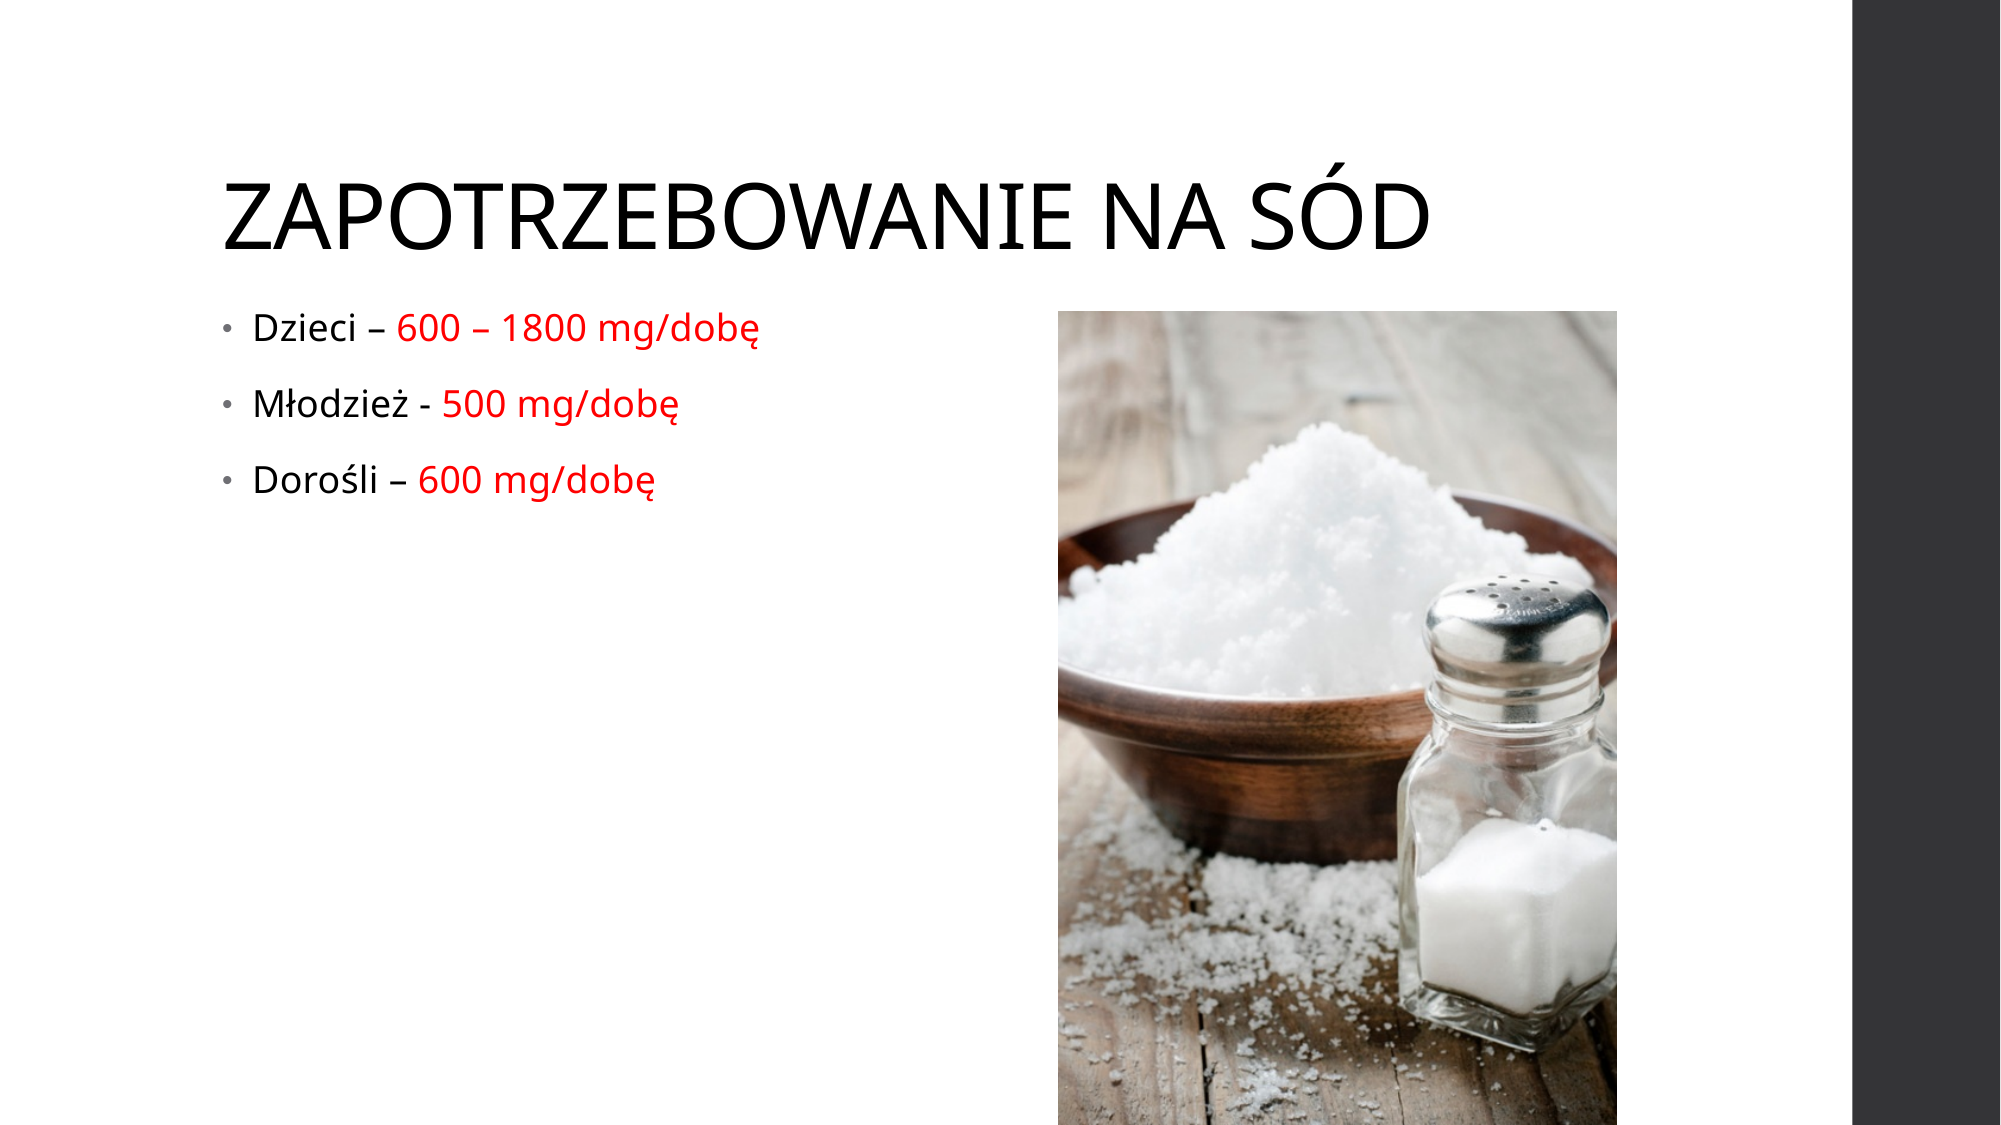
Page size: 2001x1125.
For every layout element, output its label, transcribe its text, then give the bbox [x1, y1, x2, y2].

title ZAPOTRZEBOWANIE NA SÓD [206, 60, 1797, 278]
picture [1058, 311, 1618, 1125]
list Dzieci – 600 – 1800 mg/dobę Młodzież - 500 mg/dobę Dorośli – 600 mg/dobę [206, 299, 1617, 1014]
